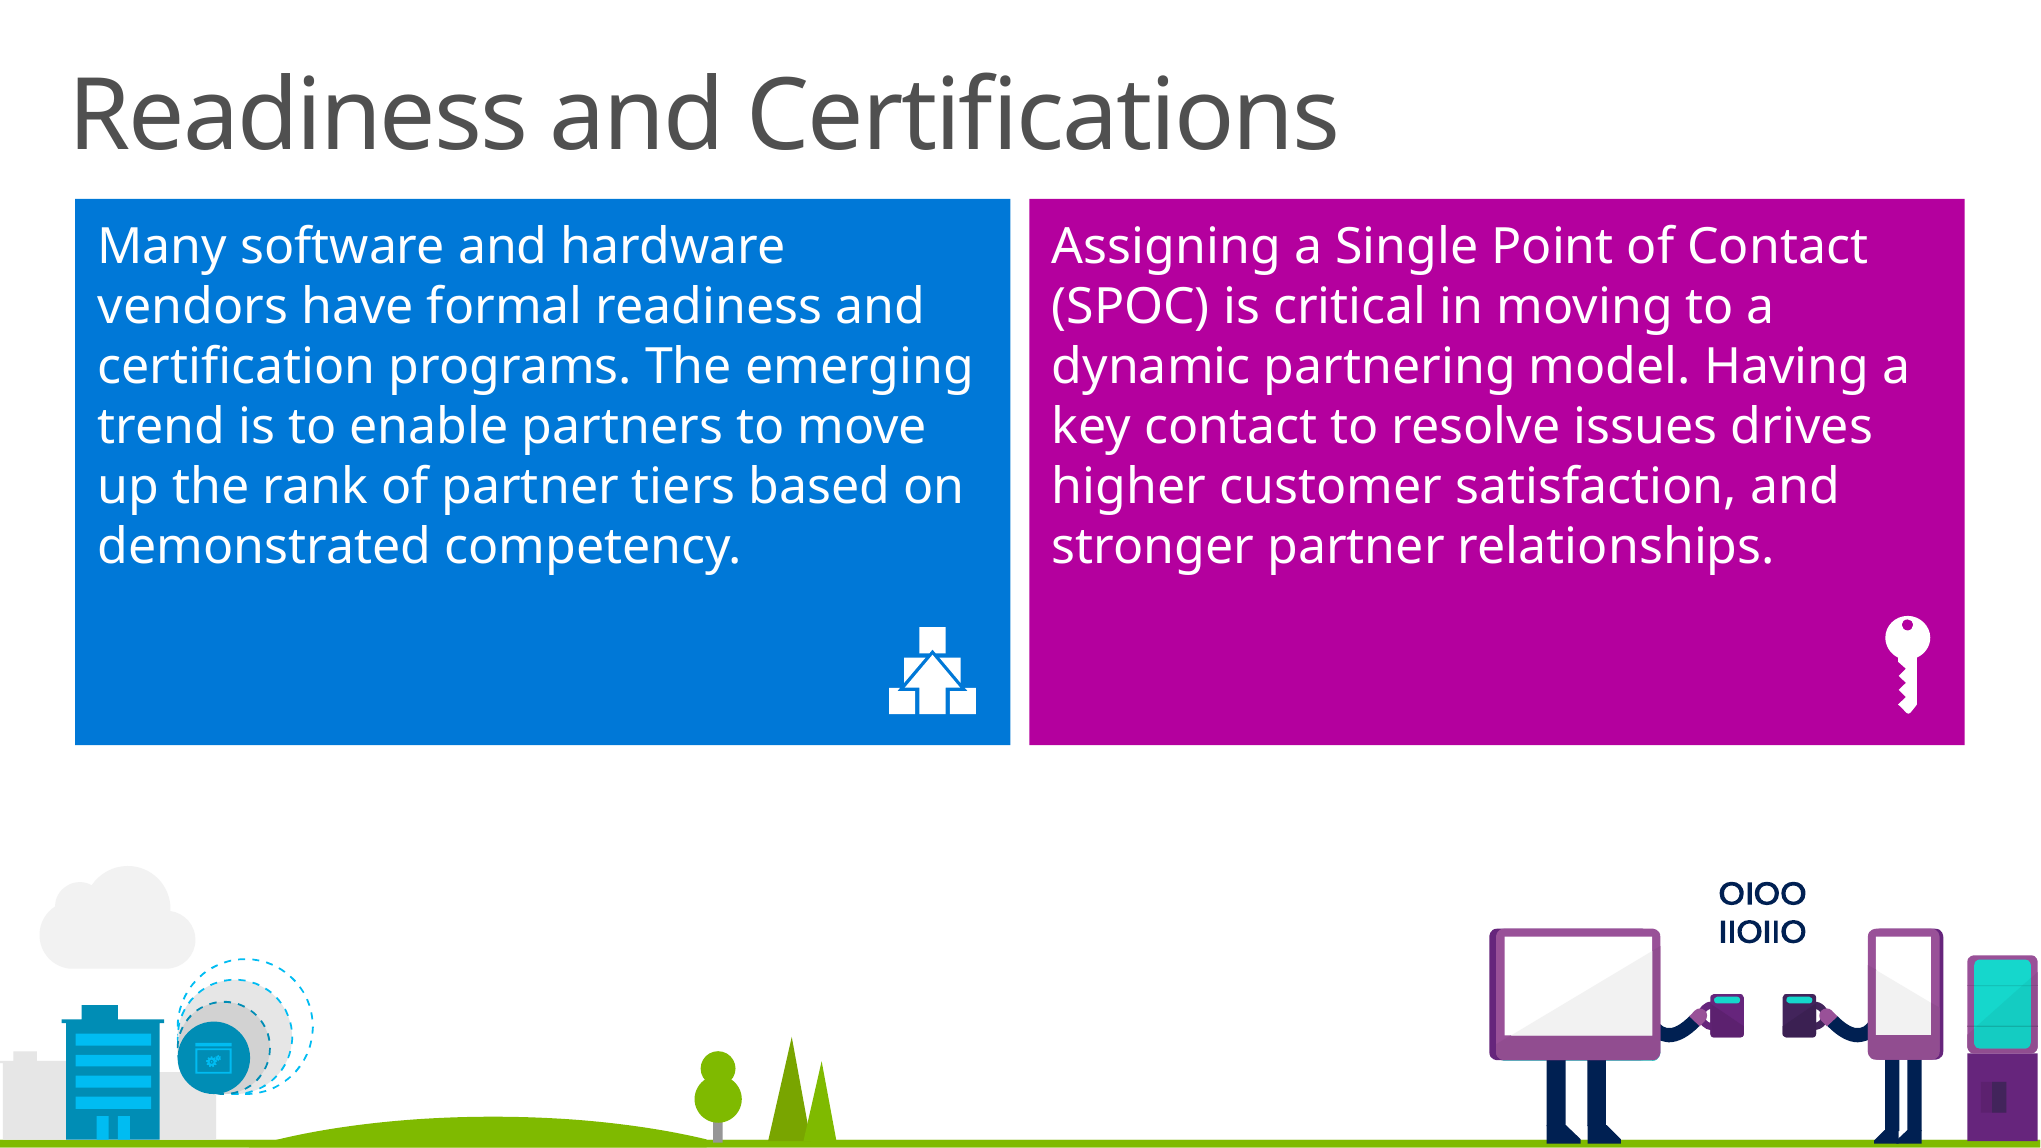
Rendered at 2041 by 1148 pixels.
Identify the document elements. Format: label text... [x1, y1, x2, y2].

title Readiness and Certifications [45, 48, 1996, 199]
text_box [904, 654, 961, 715]
text_box [248, 1116, 707, 1148]
text_box [707, 1139, 2041, 1148]
text_box Assigning a Single Point of Contact (SPOC) is critical in moving to a dynamic partnering model. Having a key contact to resolve issues drives higher customer satisfaction, and stronger partner relationships. [1029, 198, 1965, 746]
text_box [1885, 615, 1931, 714]
text_box [919, 627, 946, 654]
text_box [0, 865, 314, 1140]
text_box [694, 1050, 743, 1143]
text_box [1488, 881, 2038, 1144]
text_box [767, 1036, 837, 1142]
text_box Many software and hardware vendors have formal readiness and certification programs. The emerging trend is to enable partners to move up the rank of partner tiers based on demonstrated competency. [74, 198, 1011, 746]
text_box [889, 687, 916, 715]
text_box [0, 1140, 271, 1148]
text_box [949, 687, 976, 715]
